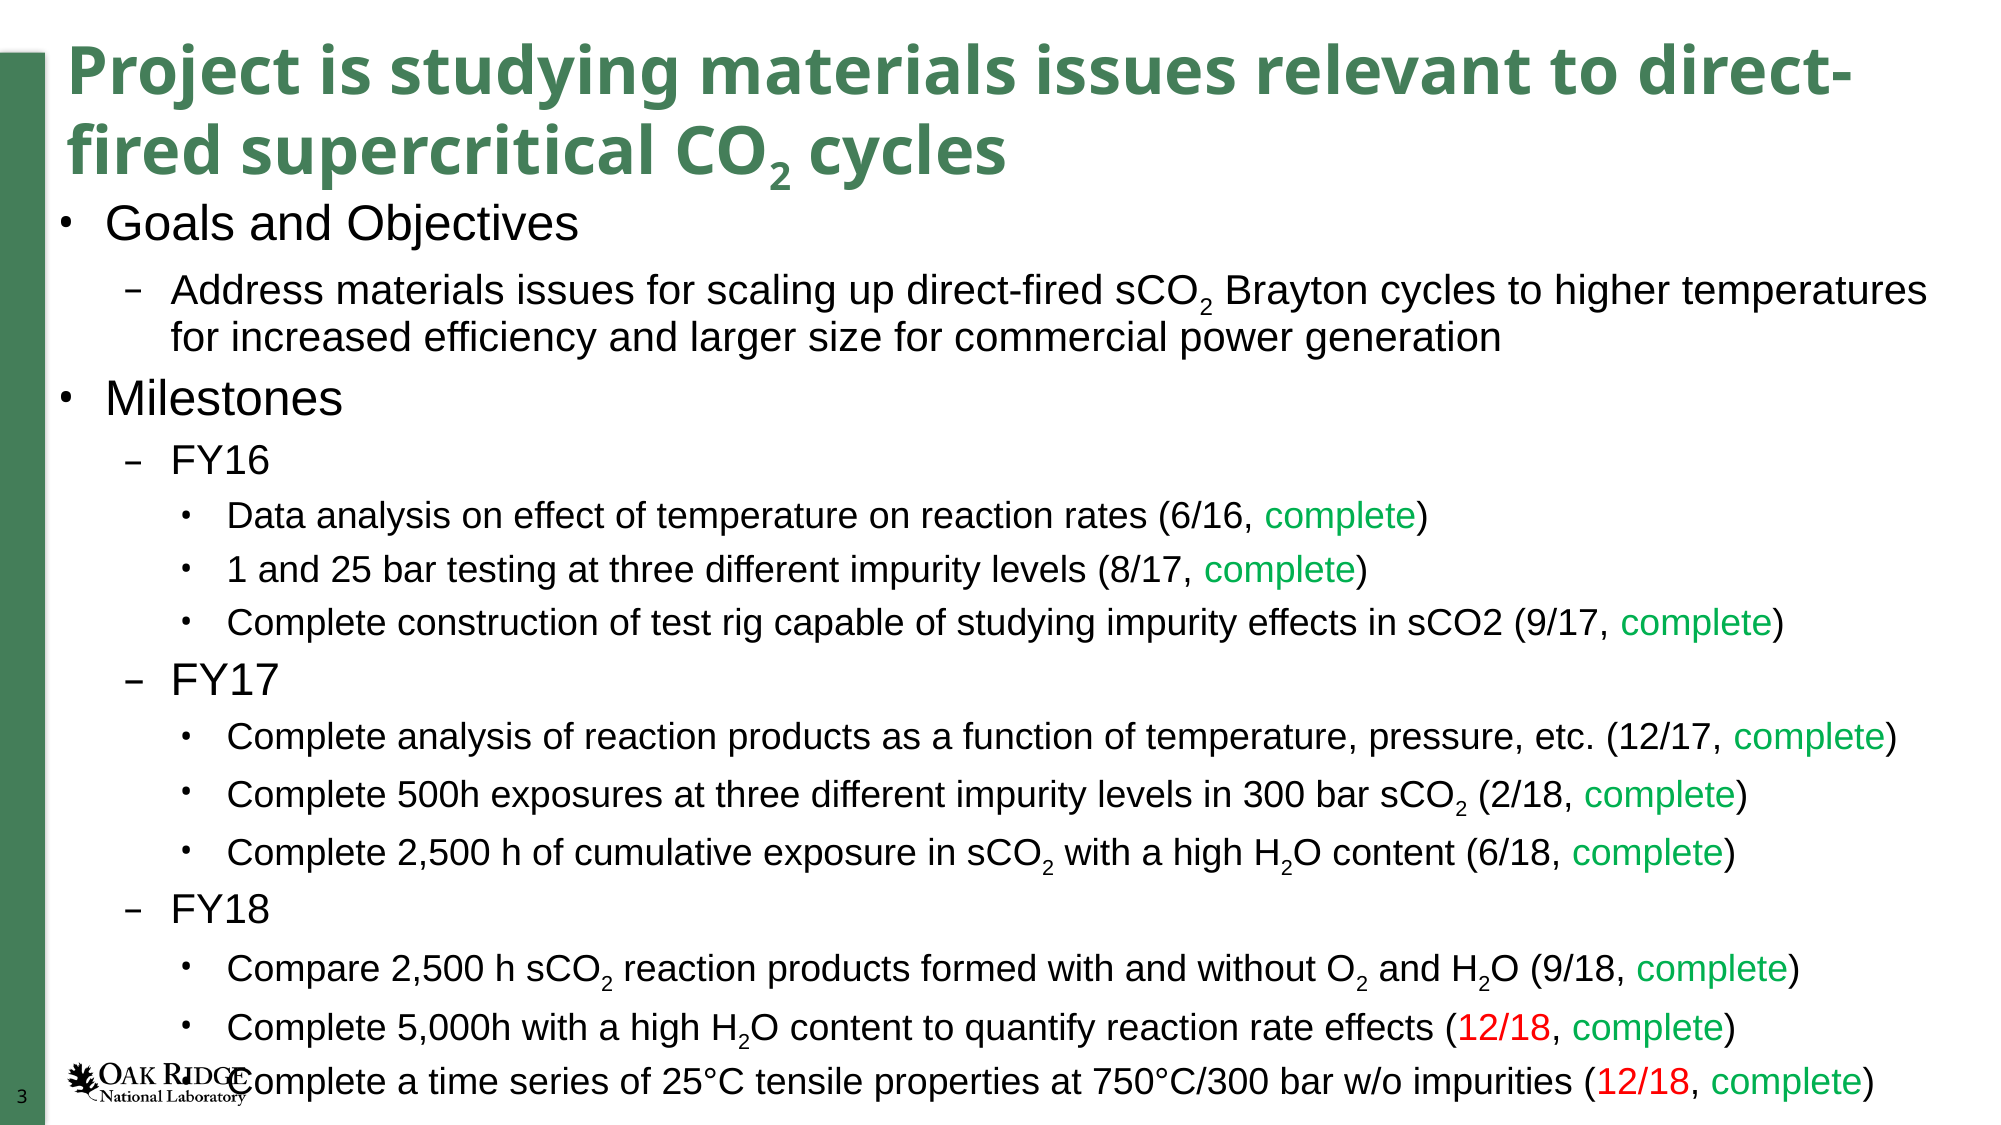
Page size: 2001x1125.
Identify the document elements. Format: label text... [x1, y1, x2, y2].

picture [67, 1086, 247, 1106]
list Goals and Objectives Address materials issues for scaling up direct-fired sCO2 Brayton cycles to higher temperatures for increased efficiency and larger size for commercial power generation Milestones FY16 Data analysis on effect of temperature on reaction rates (6/16, complete) 1 and 25 bar testing at three different impurity levels (8/17, complete) Complete construction of test rig capable of studying impurity effects in sCO2 (9/17, complete) FY17 Complete analysis of reaction products as a function of temperature, pressure, etc. (12/17, complete) Complete 500h exposures at three different impurity levels in 300 bar sCO2 (2/18, complete) Complete 2,500 h of cumulative exposure in sCO2 with a high H2O content (6/18, complete) FY18 Compare 2,500 h sCO2 reaction products formed with and without O2 and H2O (9/18, complete) Complete 5,000h with a high H2O content to quantify reaction rate effects (12/18, complete) Complete a time series of 25°C tensile properties at 750°C/300 bar w/o impurities (12/18, complete) [42, 189, 1976, 1086]
title Project is studying materials issues relevant to direct-fired supercritical CO2 cycles [51, 29, 1926, 189]
